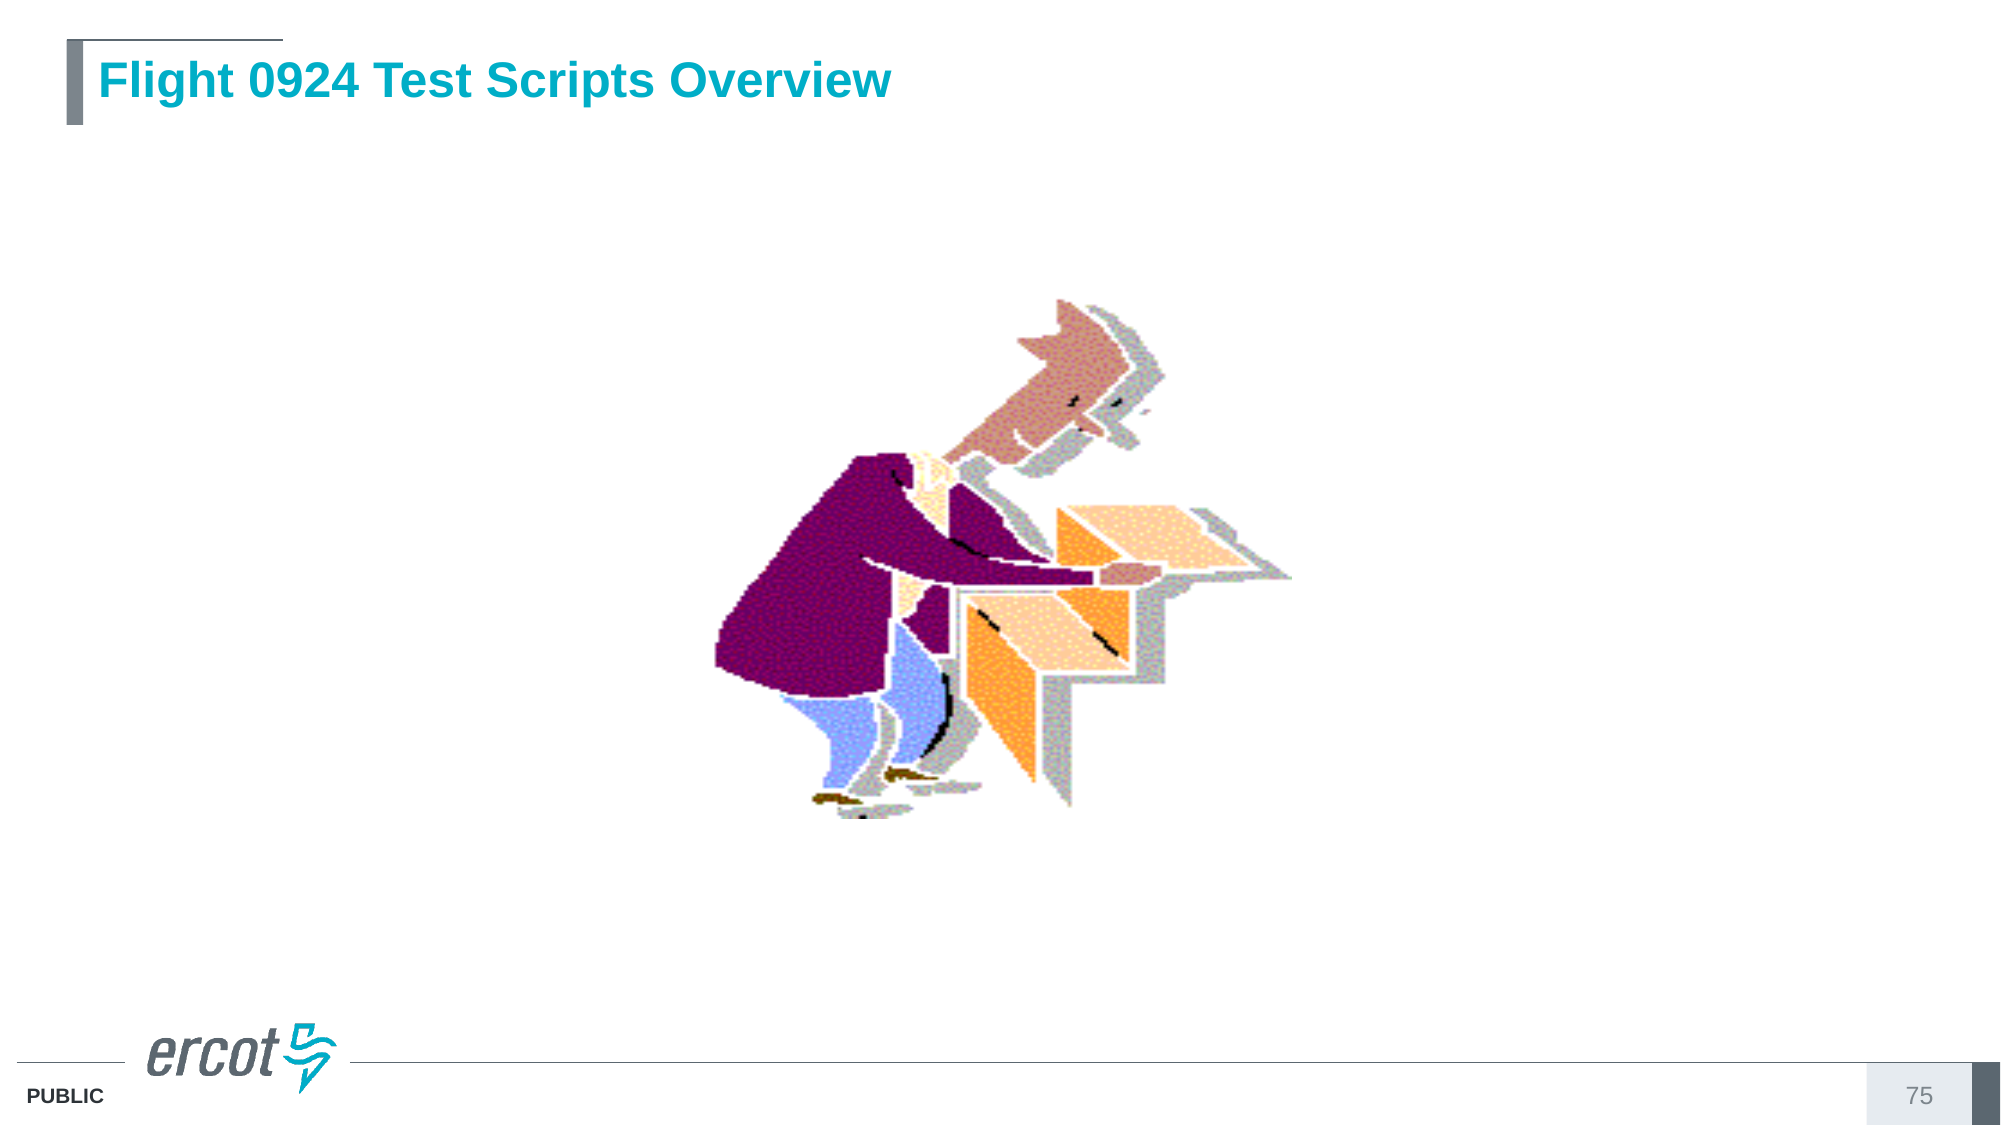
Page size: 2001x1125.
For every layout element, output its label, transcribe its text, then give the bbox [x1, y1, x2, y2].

slide_number 75 [1866, 1076, 1973, 1113]
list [706, 295, 1294, 821]
title Flight 0924 Test Scripts Overview [83, 39, 1934, 125]
picture [143, 1019, 340, 1096]
